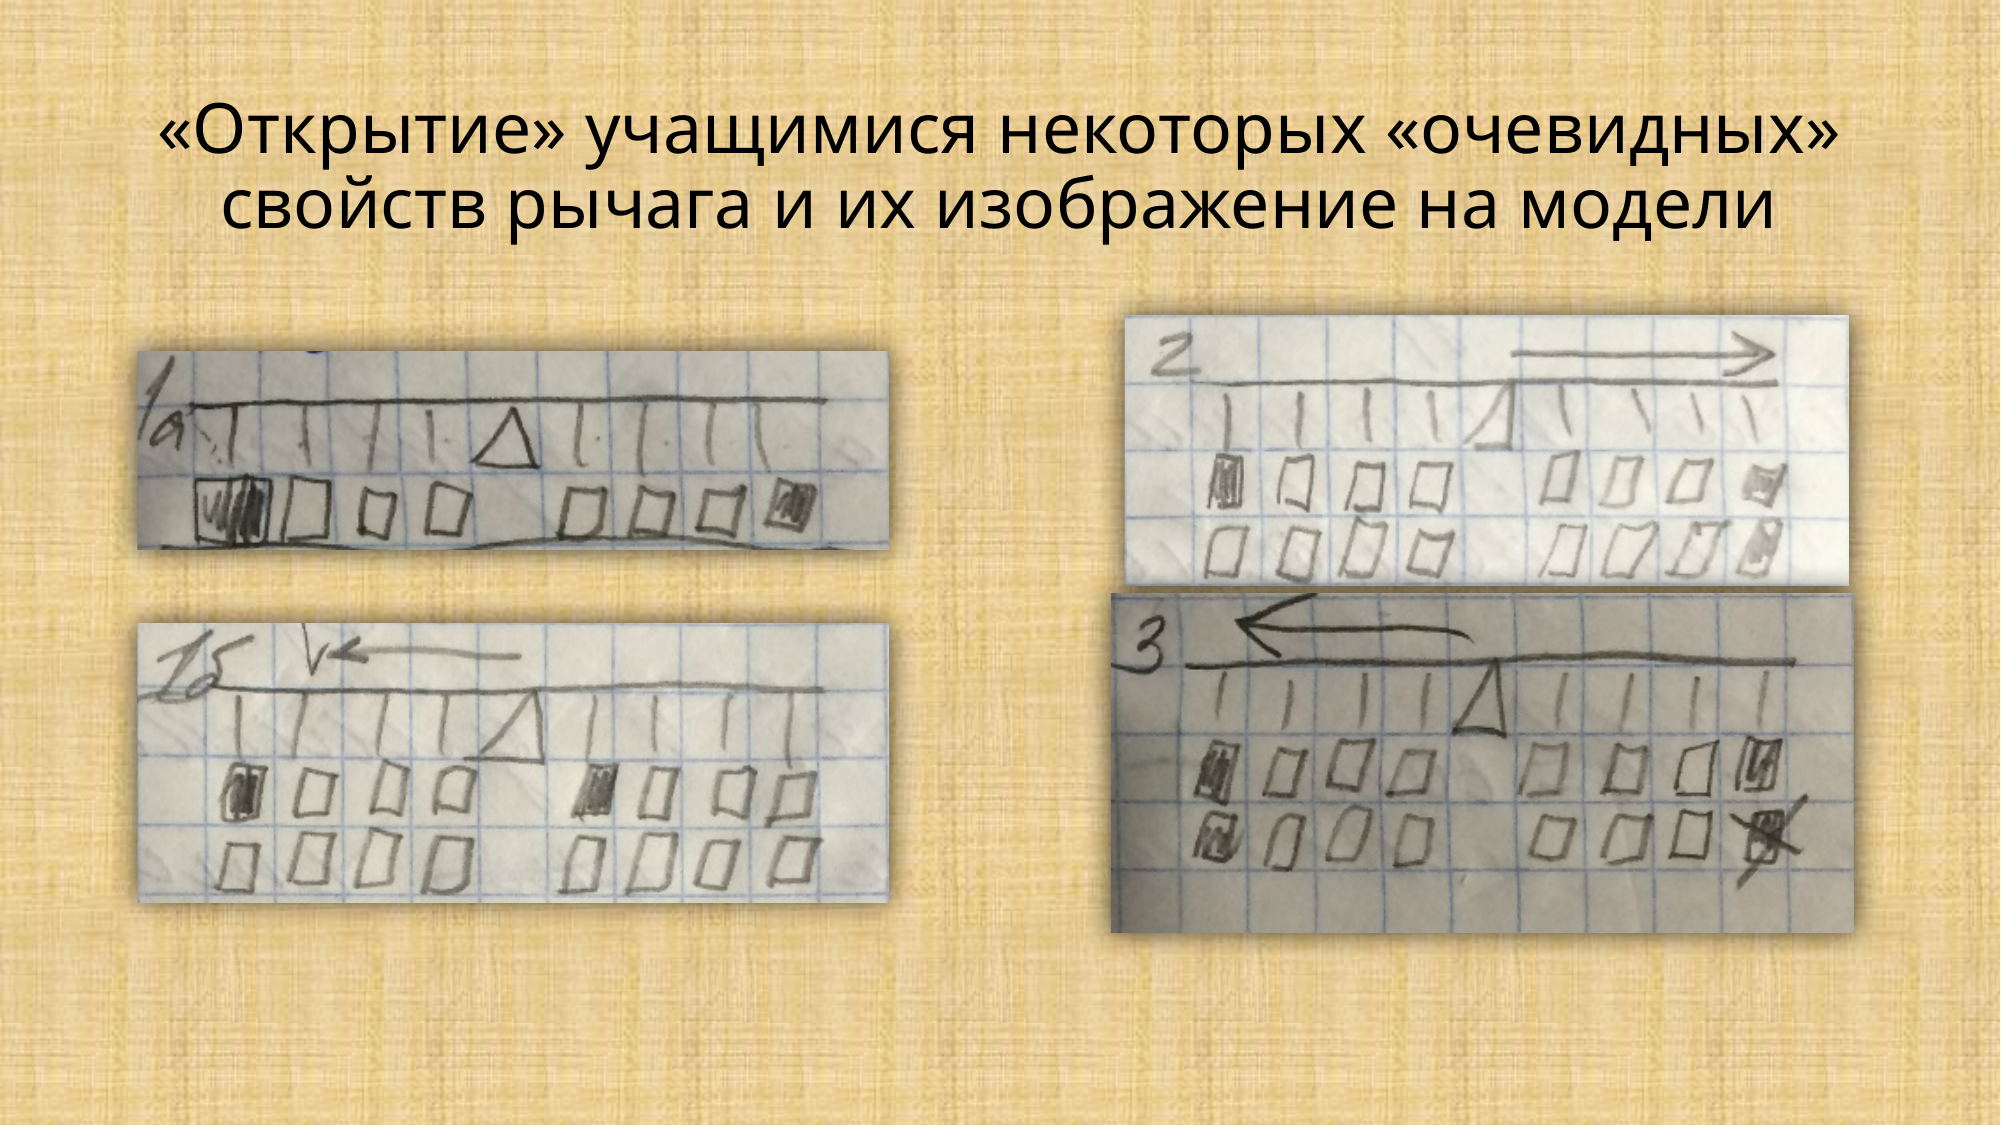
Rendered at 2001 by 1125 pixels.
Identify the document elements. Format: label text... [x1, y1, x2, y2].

picture [0, 0, 2001, 1125]
title «Открытие» учащимися некоторых «очевидных» свойств рычага и их изображение на модели [137, 59, 1863, 278]
